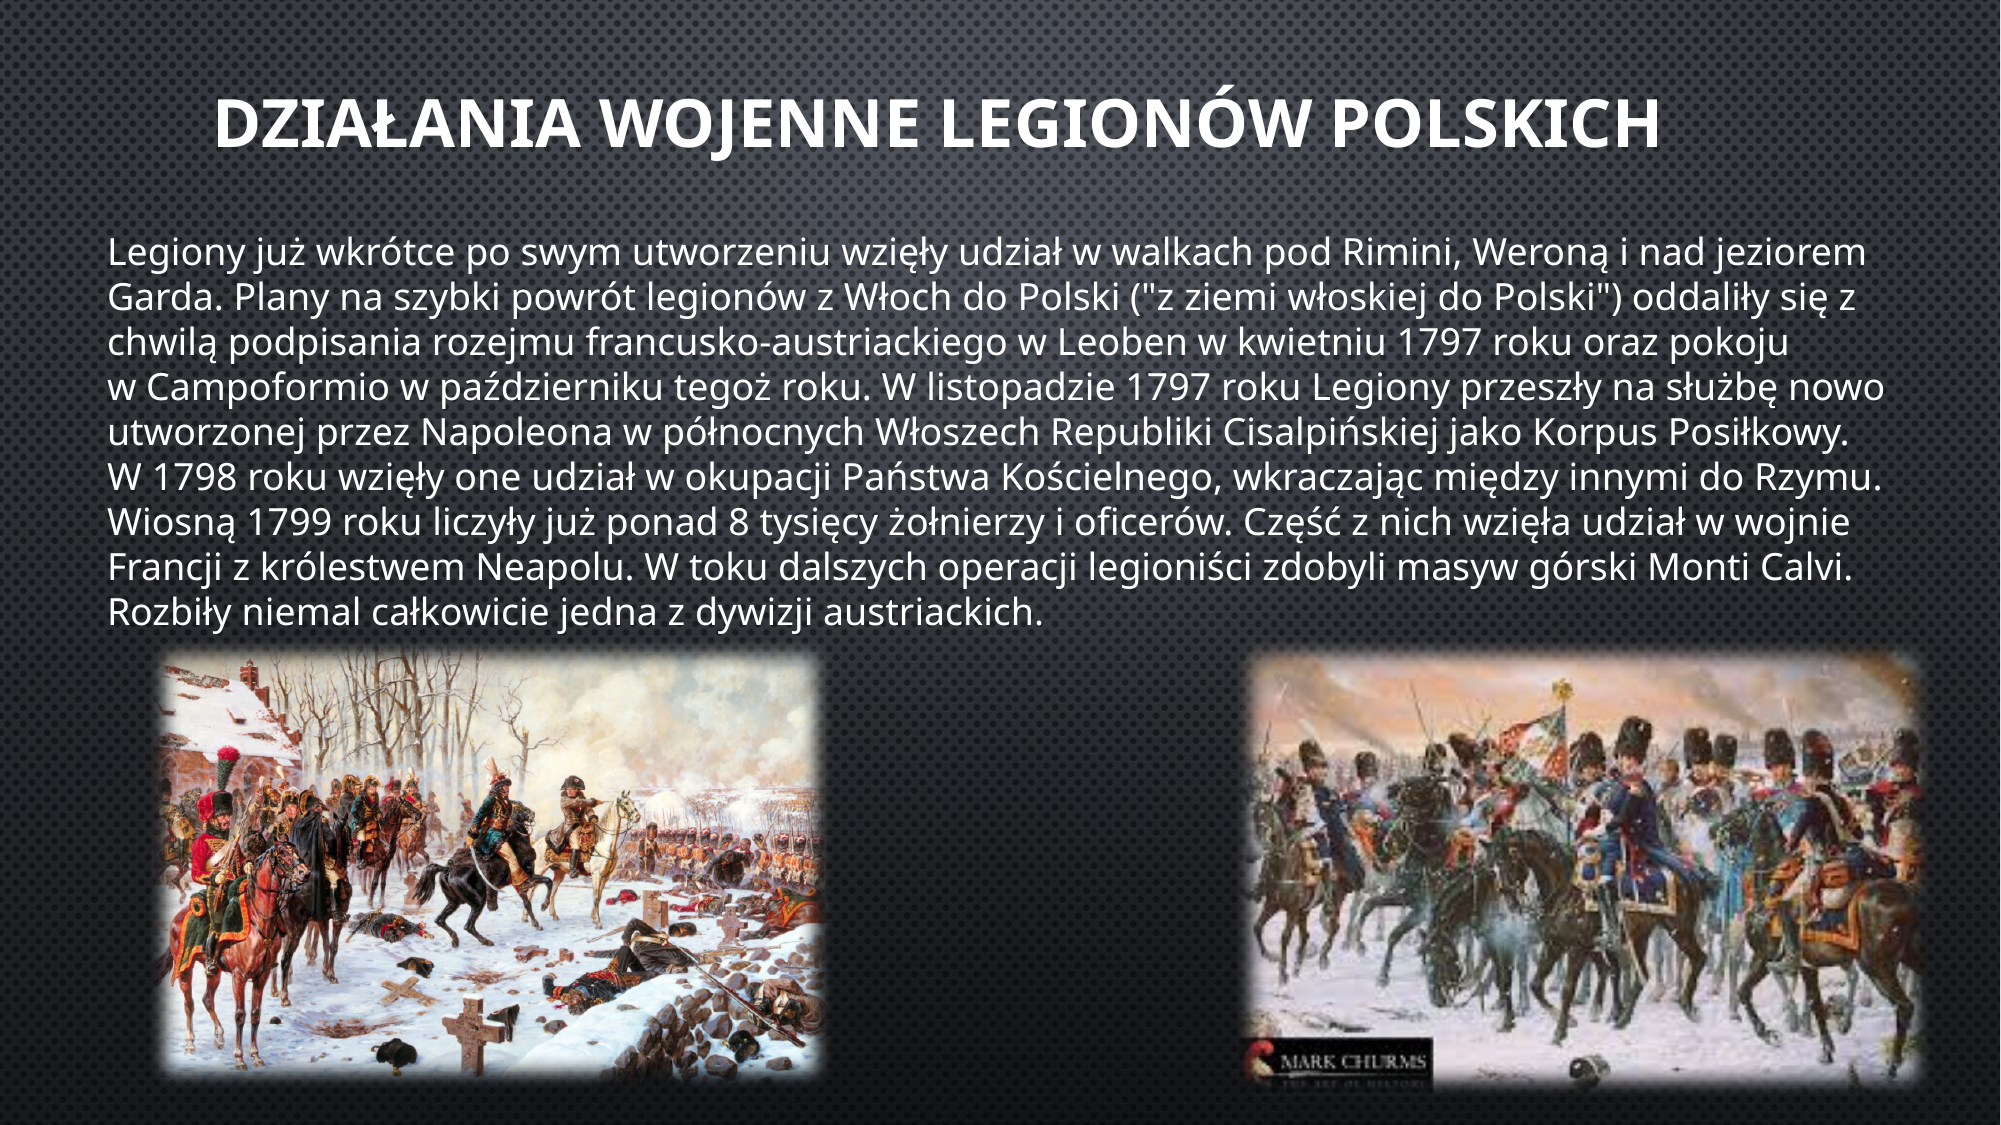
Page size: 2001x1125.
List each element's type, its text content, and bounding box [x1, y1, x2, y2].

title Działania wojenne Legionów polskich [180, 29, 1806, 213]
picture [1232, 637, 1934, 1098]
picture [147, 637, 833, 1090]
text_box Legiony już wkrótce po swym utworzeniu wzięły udział w walkach pod Rimini, Weroną i nad jeziorem Garda. Plany na szybki powrót legionów z Włoch do Polski ("z ziemi włoskiej do Polski") oddaliły się z chwilą podpisania rozejmu francusko-austriackiego w Leoben w kwietniu 1797 roku oraz pokoju w Campoformio w październiku tegoż roku. W listopadzie 1797 roku Legiony przeszły na służbę nowo utworzonej przez Napoleona w północnych Włoszech Republiki Cisalpińskiej jako Korpus Posiłkowy. W 1798 roku wzięły one udział w okupacji Państwa Kościelnego, wkraczając między innymi do Rzymu. Wiosną 1799 roku liczyły już ponad 8 tysięcy żołnierzy i oficerów. Część z nich wzięła udział w wojnie Francji z królestwem Neapolu. W toku dalszych operacji legioniści zdobyli masyw górski Monti Calvi. Rozbiły niemal całkowicie jedna z dywizji austriackich. [92, 220, 1953, 641]
